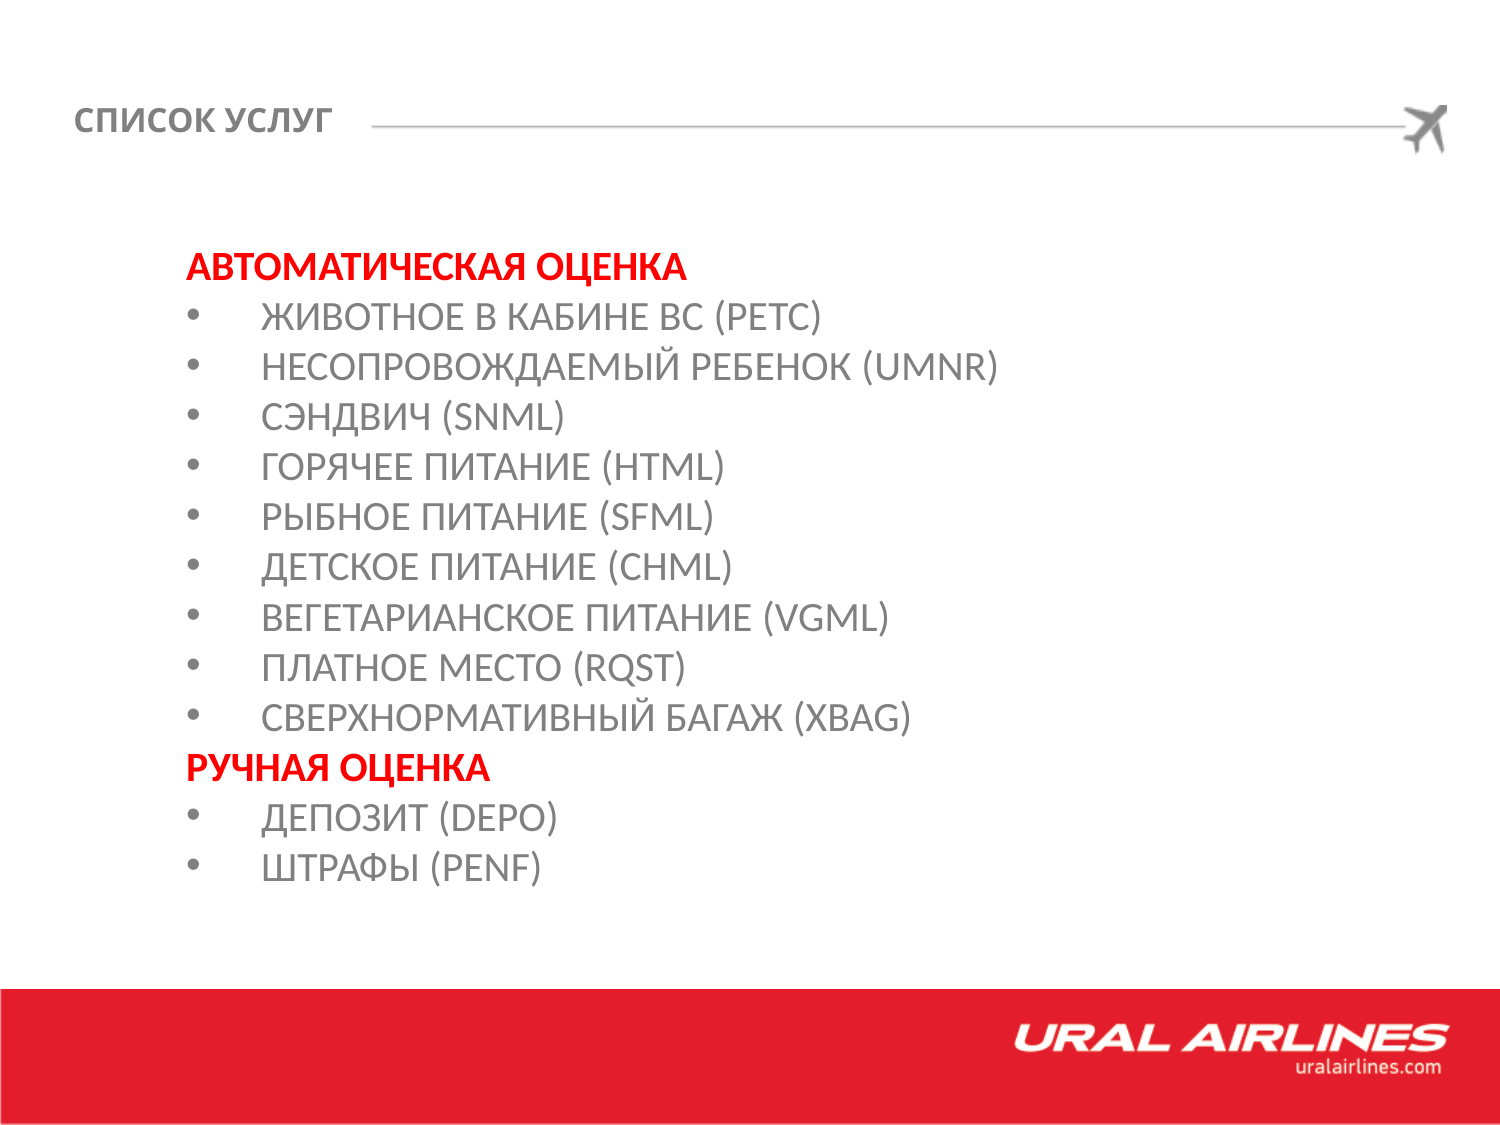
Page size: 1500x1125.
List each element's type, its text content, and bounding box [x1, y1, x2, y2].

text_box СПИСОК УСЛУГ [58, 91, 610, 147]
picture [0, 989, 1500, 1125]
text_box АВТОМАТИЧЕСКАЯ ОЦЕНКА Животное в кабине ВС (PETC) Несопровождаемый ребенок (UMNR) Сэндвич (SNML) Горячее питание (HTML) Рыбное питание (SFML) Детское питание (CHML) Вегетарианское питание (VGML) Платное место (RQST) сверхнормативный багаж (xbag) РУЧНАЯ ОЦЕНКА ДЕПОЗИТ (DEPO) ШТРАФЫ (PENF) [171, 231, 1297, 897]
picture [371, 105, 1447, 156]
